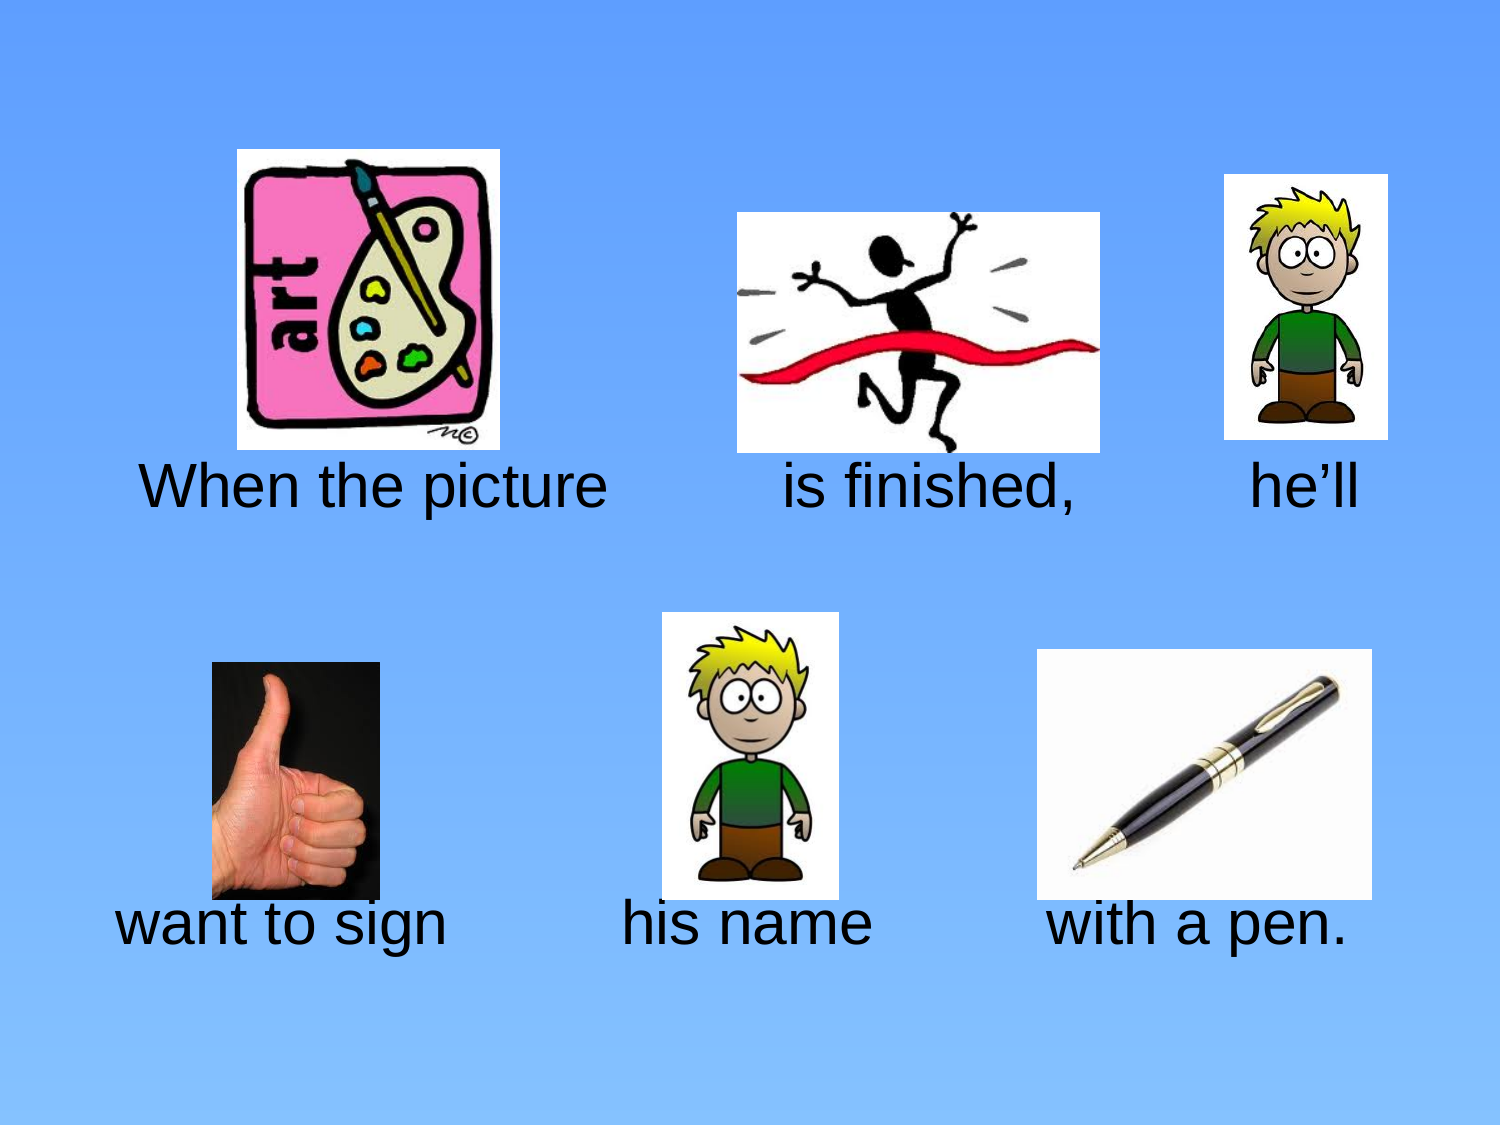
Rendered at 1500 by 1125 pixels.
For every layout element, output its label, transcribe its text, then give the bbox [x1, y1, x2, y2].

picture [1224, 174, 1388, 441]
picture [662, 612, 839, 901]
picture [1037, 649, 1372, 901]
picture [237, 149, 501, 451]
picture [212, 662, 380, 901]
list When the picture is finished, he’ll want to sign his name with a pen. [0, 262, 1500, 1005]
picture [737, 212, 1101, 453]
